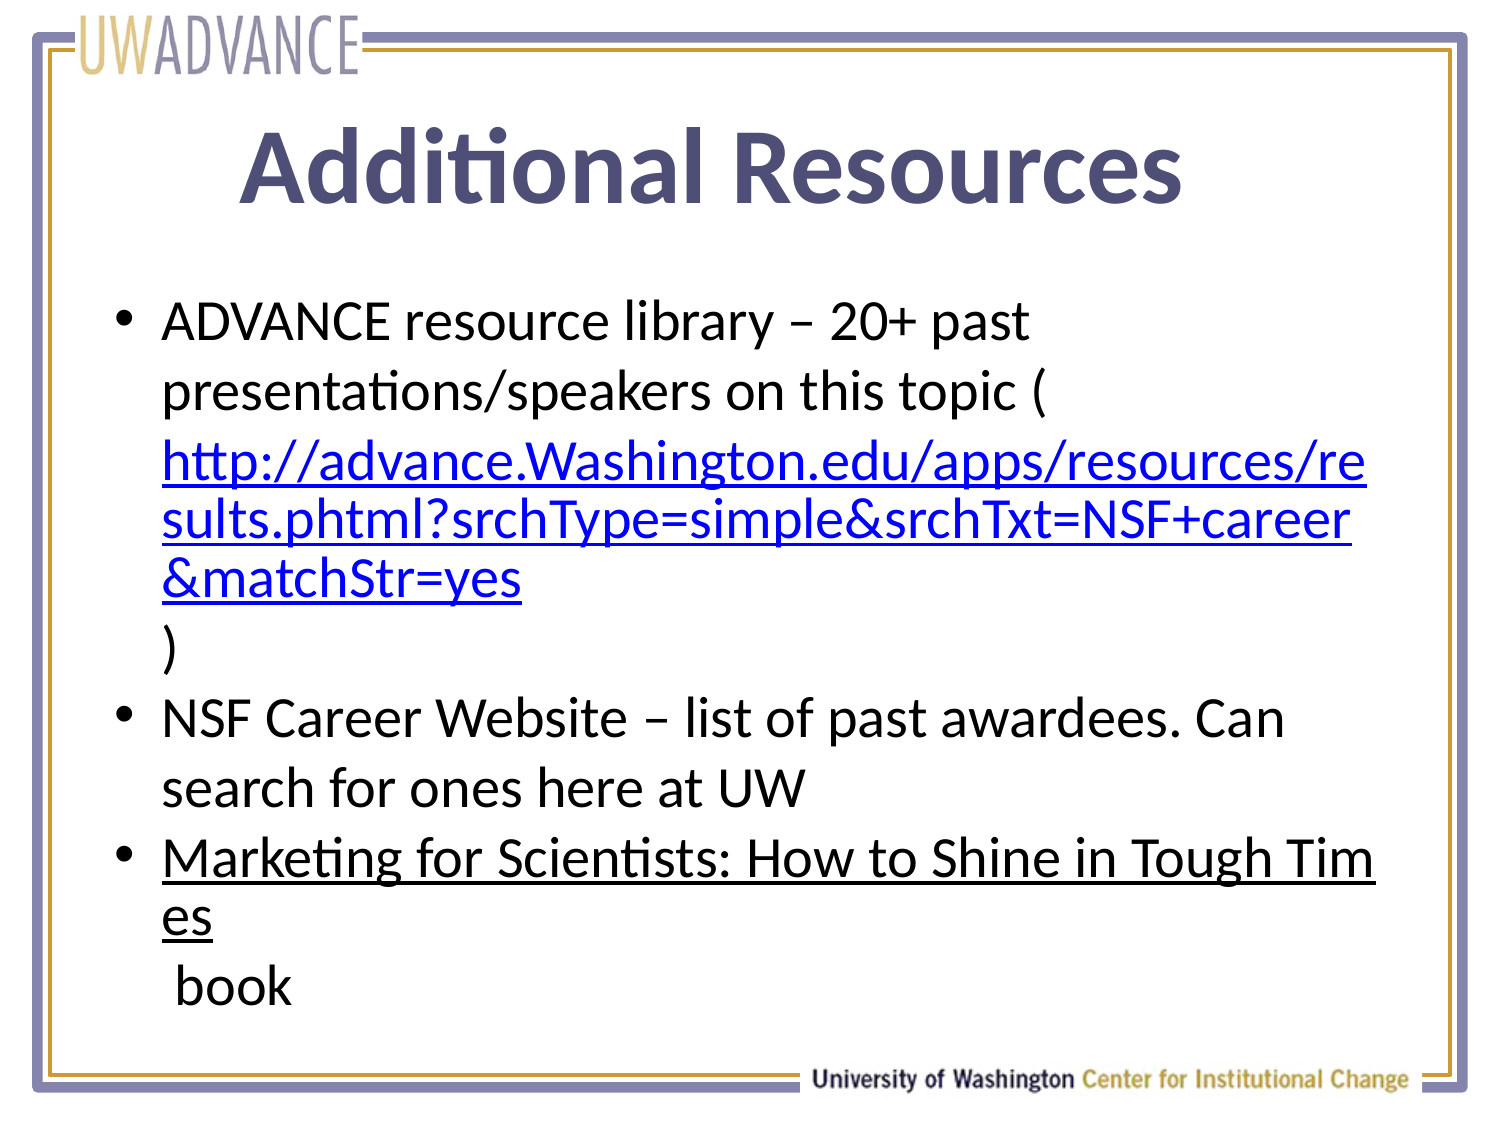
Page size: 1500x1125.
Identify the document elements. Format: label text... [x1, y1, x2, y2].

text_box Additional Resources [74, 87, 1350, 238]
picture [75, 12, 363, 80]
picture [800, 1046, 1423, 1100]
text_box ADVANCE resource library – 20+ past presentations/speakers on this topic (http://advance.Washington.edu/apps/resources/results.phtml?srchType=simple&srchTxt=NSF+career&matchStr=yes) NSF Career Website – list of past awardees. Can search for ones here at UW Marketing for Scientists: How to Shine in Tough Times book [99, 274, 1400, 850]
